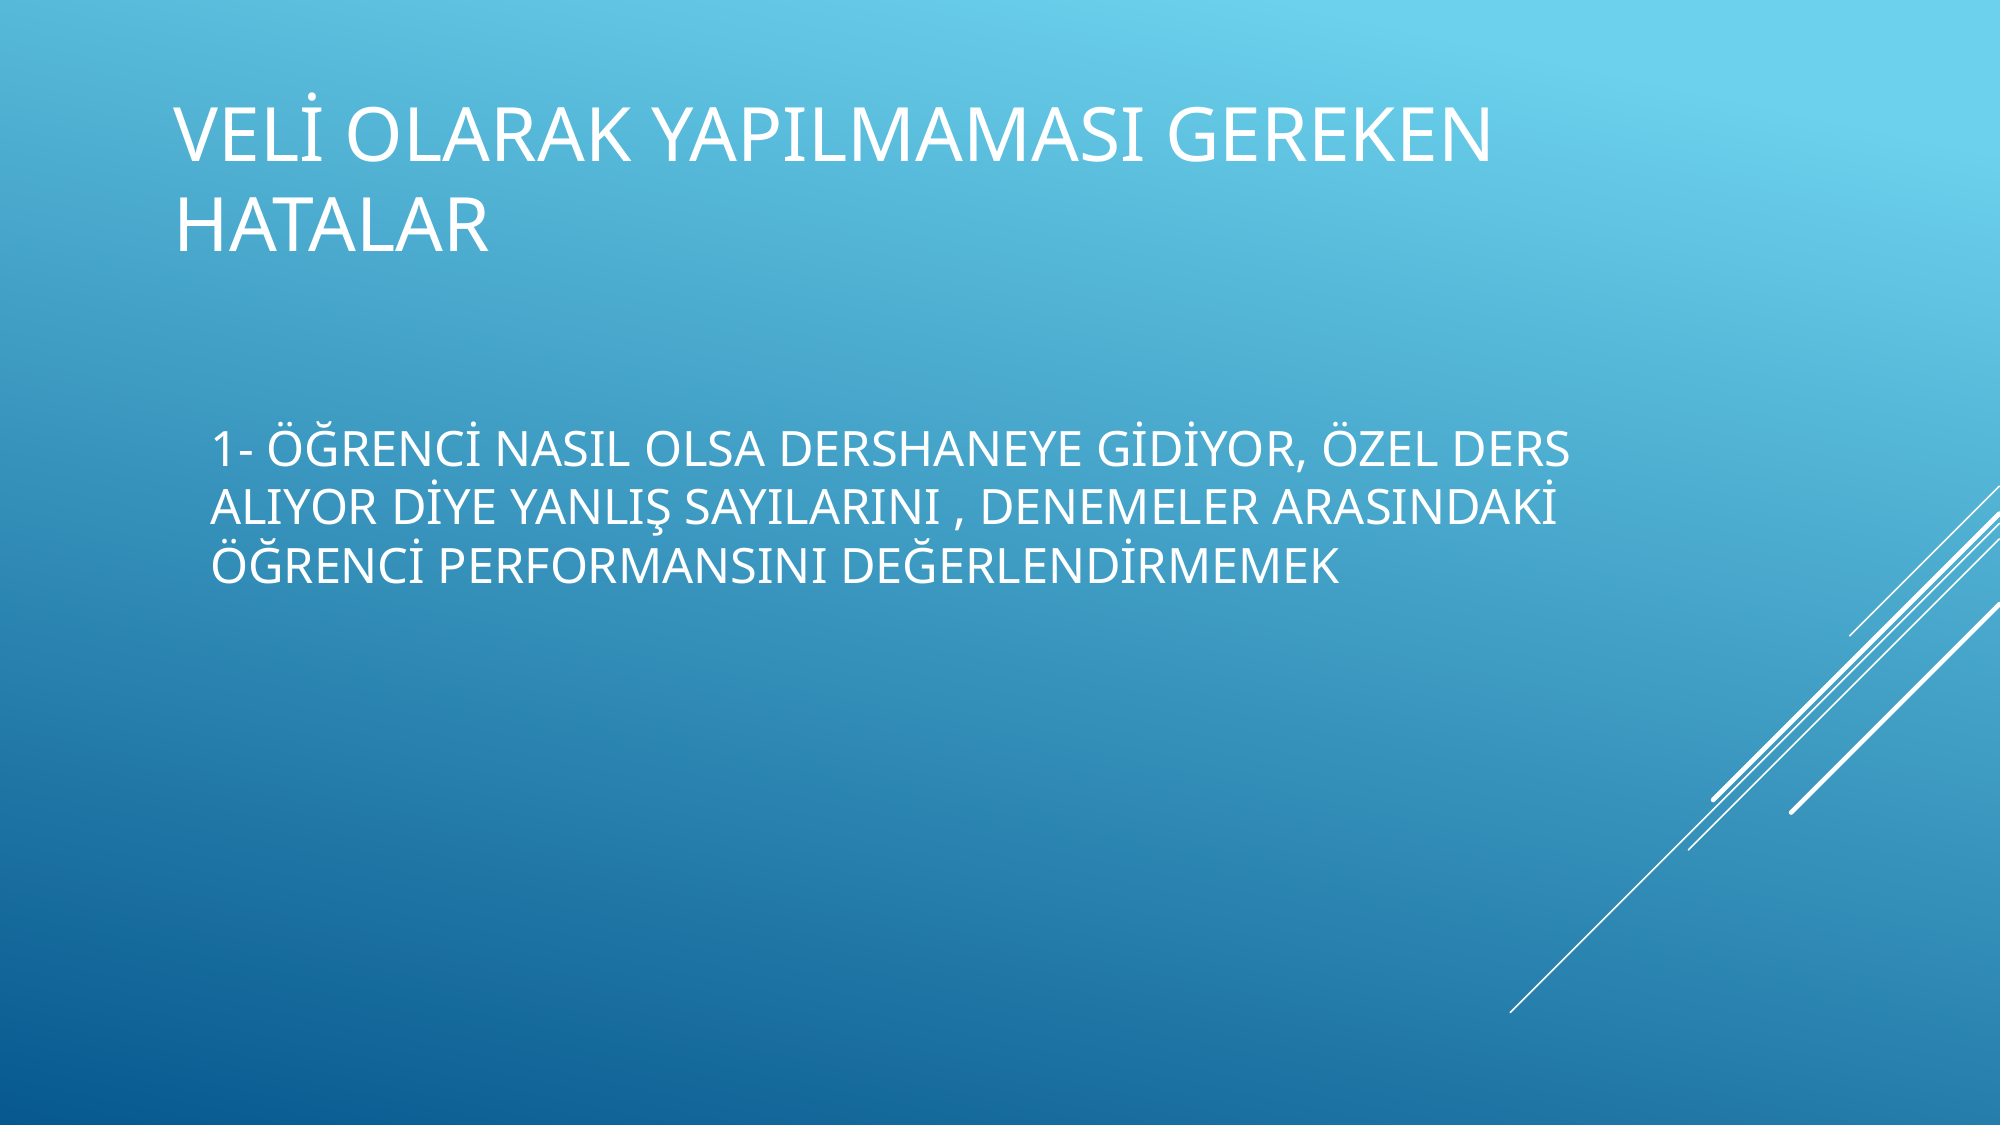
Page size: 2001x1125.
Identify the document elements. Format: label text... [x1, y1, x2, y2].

title Veli Olarak yapılmaması gereken hatalar [158, 52, 1559, 300]
text_box 1- öğrenci nasıl olsa dershaneye gidiyor, özel ders alıyor diye yanlış sayılarını , denemeler arasındaki öğrenci performansını değerlendirmemek [195, 381, 1596, 629]
